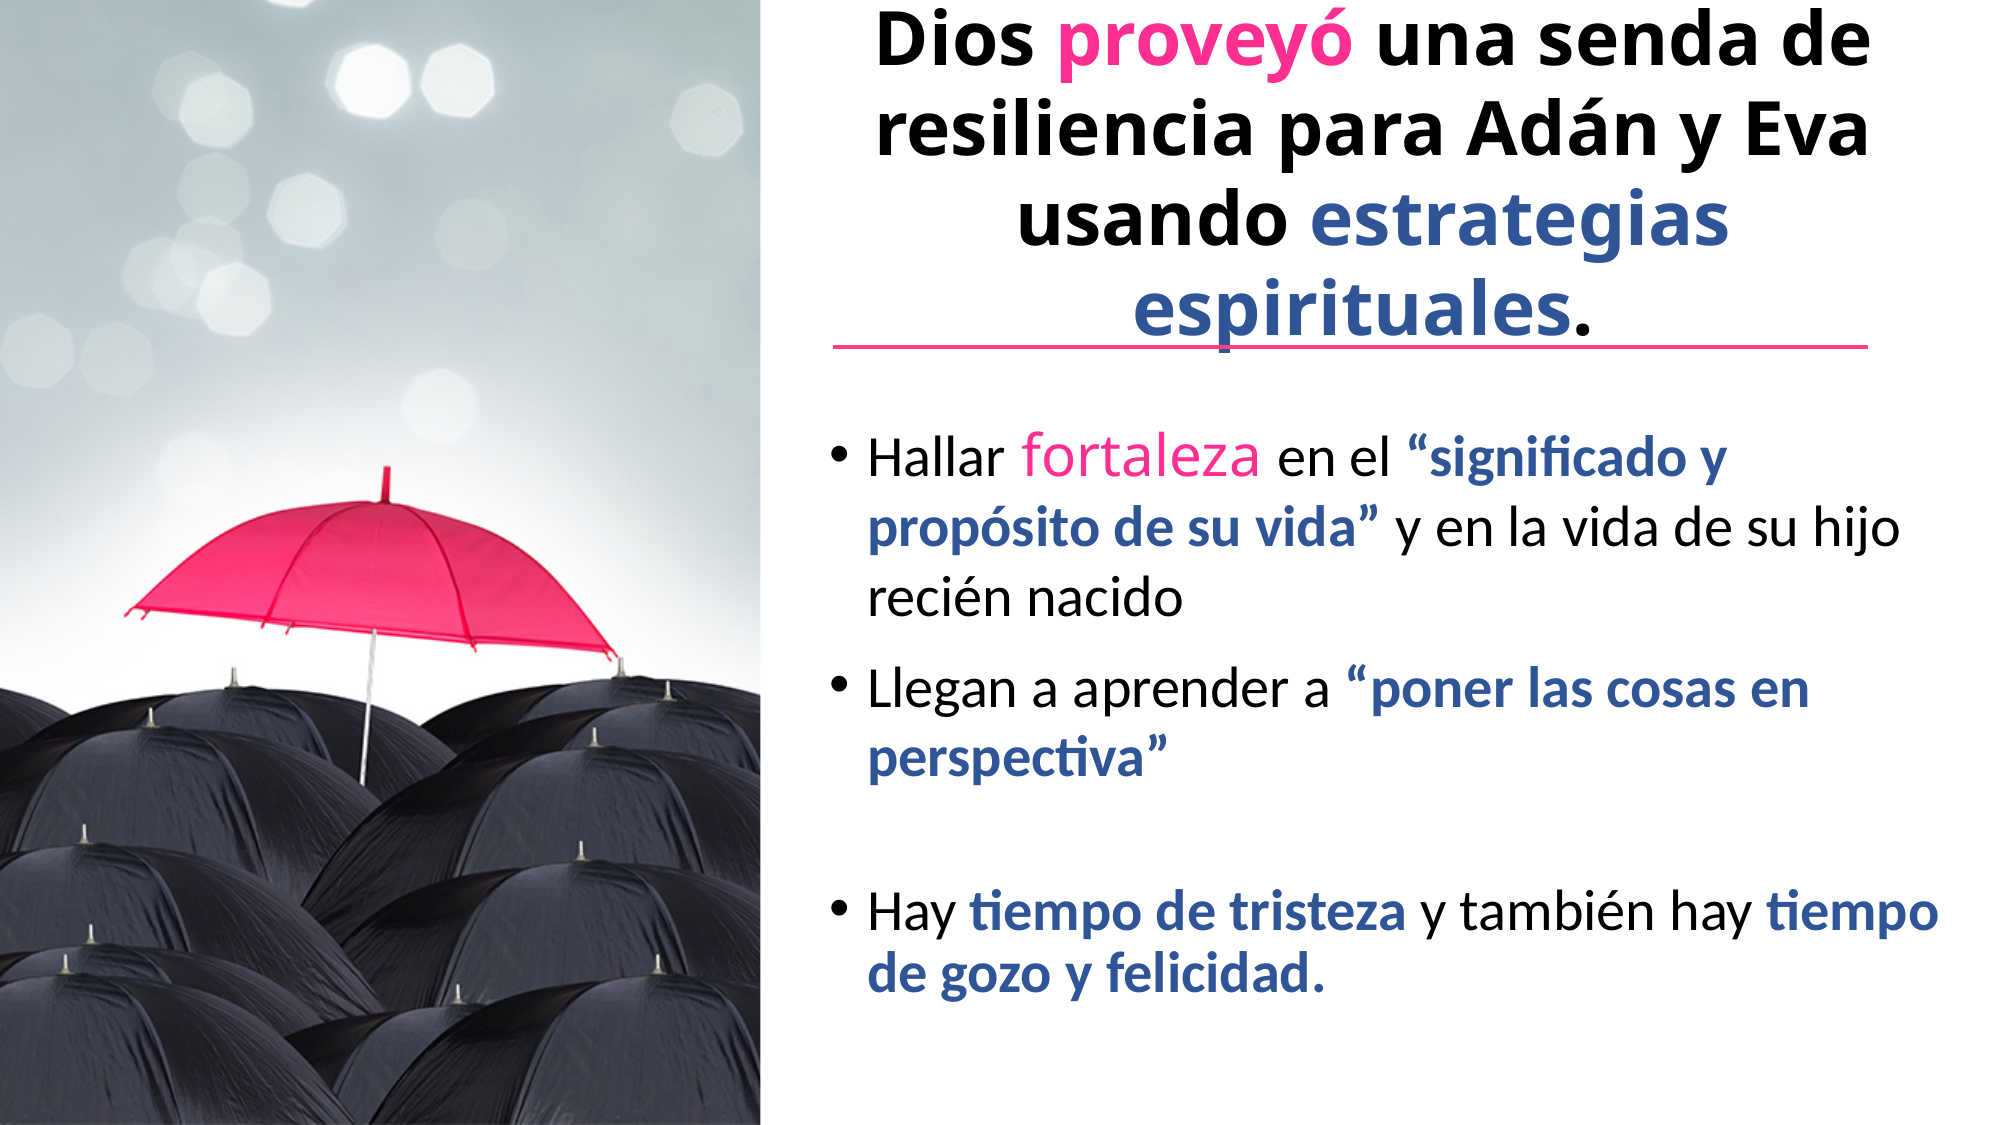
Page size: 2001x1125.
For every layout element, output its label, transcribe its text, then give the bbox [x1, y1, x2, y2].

picture [0, 0, 761, 1125]
title Dios proveyó una senda de resiliencia para Adán y Eva usando estrategias espirituales. [848, 77, 1898, 358]
list Hallar fortaleza en el “significado y propósito de su vida” y en la vida de su hijo recién nacido Llegan a aprender a “poner las cosas en perspectiva” Hay tiempo de tristeza y también hay tiempo de gozo y felicidad. [814, 410, 1956, 1078]
